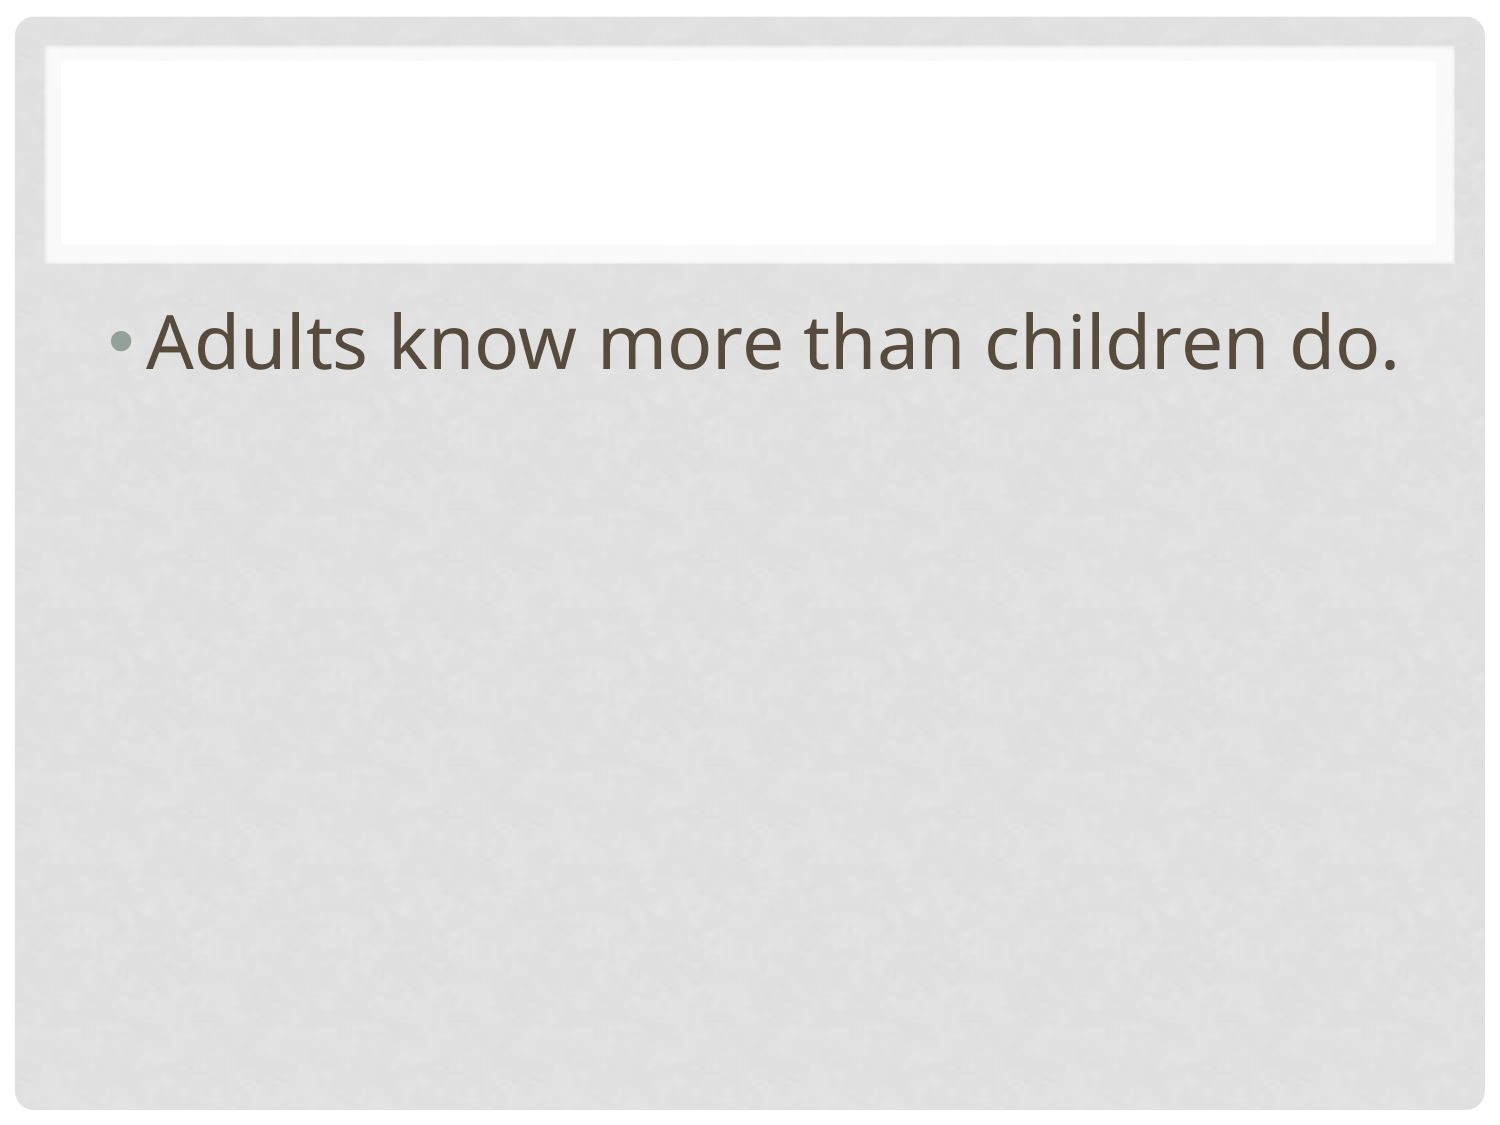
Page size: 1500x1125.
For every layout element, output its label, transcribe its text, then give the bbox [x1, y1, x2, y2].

list Adults know more than children do. [75, 287, 1425, 1005]
